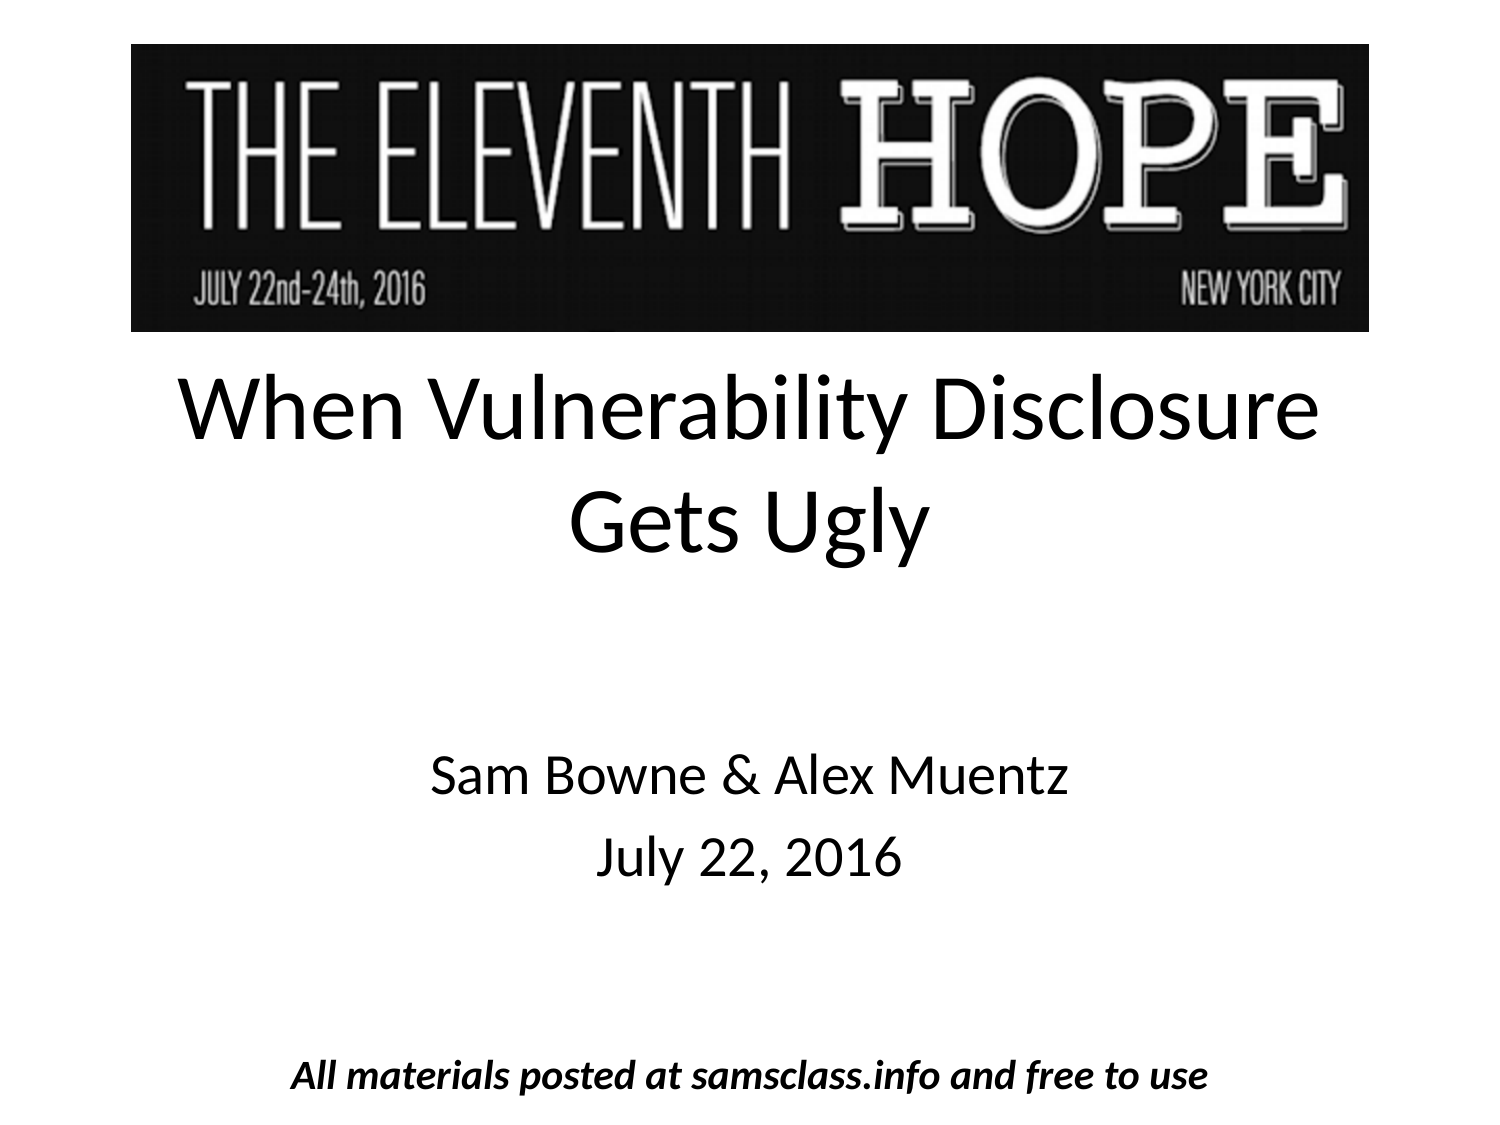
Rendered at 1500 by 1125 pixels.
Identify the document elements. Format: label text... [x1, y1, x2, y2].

footer All materials posted at samsclass.info and free to use [75, 1042, 1425, 1103]
picture [131, 44, 1369, 333]
title When Vulnerability Disclosure Gets Ugly [112, 338, 1388, 580]
subtitle Sam Bowne & Alex Muentz July 22, 2016 [225, 729, 1275, 900]
